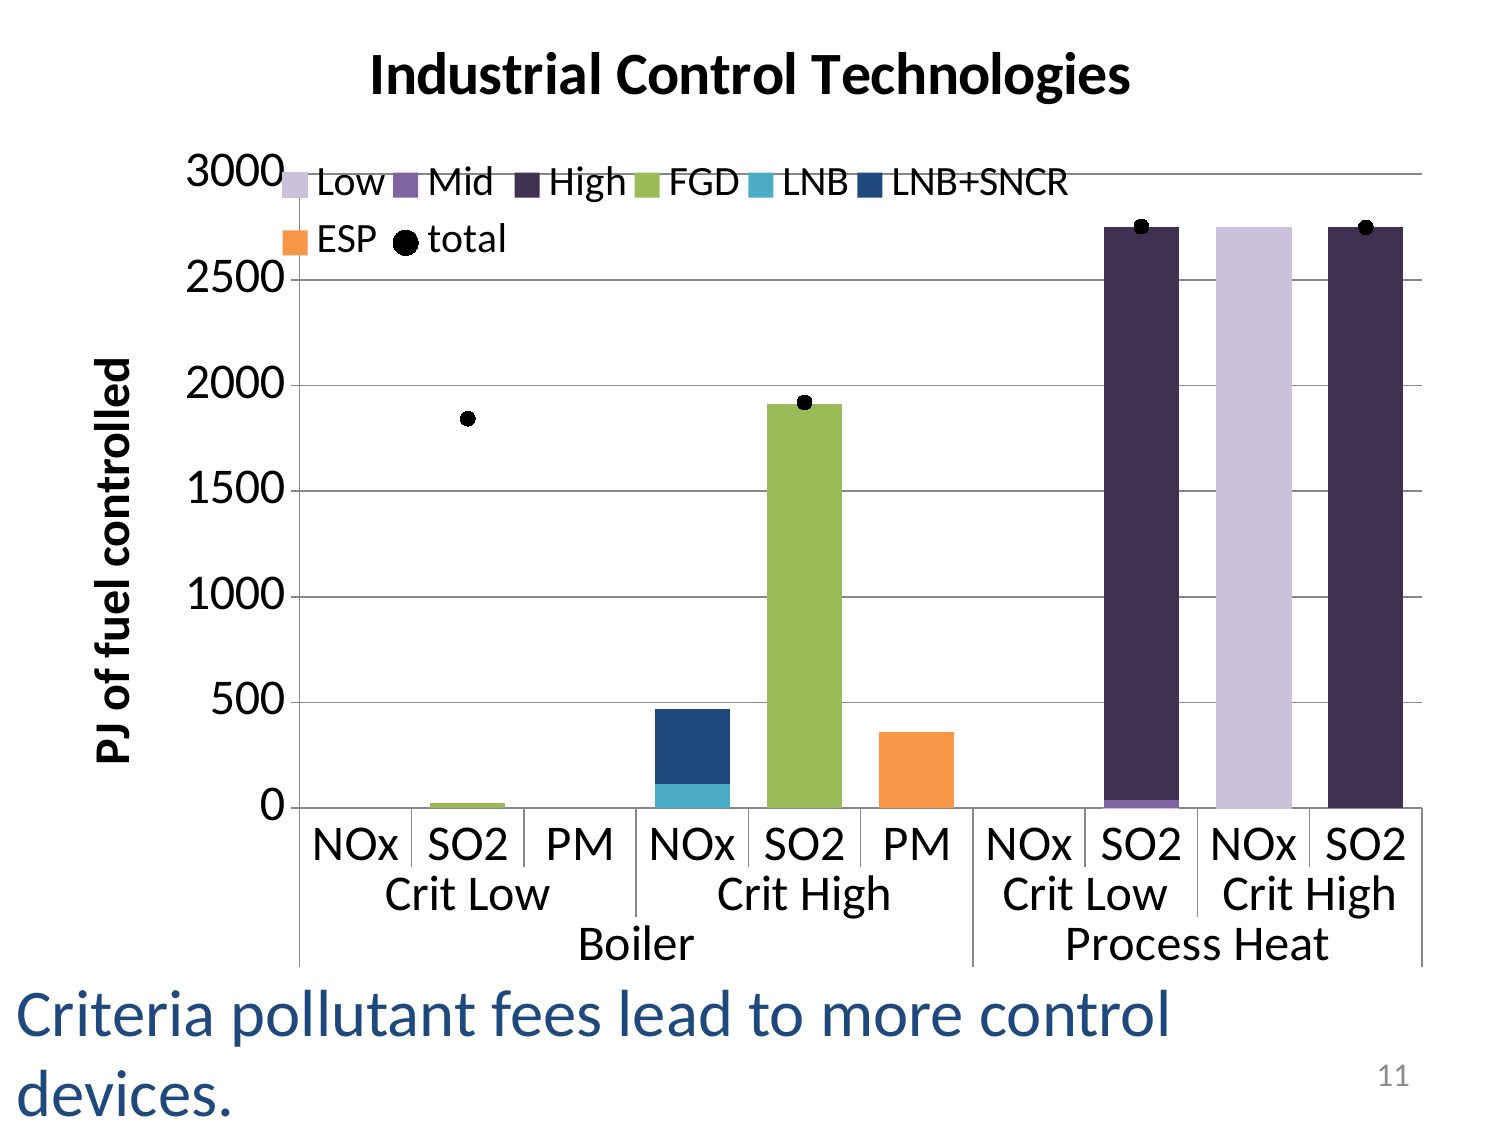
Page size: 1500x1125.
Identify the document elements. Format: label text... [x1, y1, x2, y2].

slide_number 11 [1352, 1073, 1425, 1103]
chart [49, 1, 1451, 1065]
text_box Criteria pollutant fees lead to more control devices. [1, 962, 1352, 1125]
